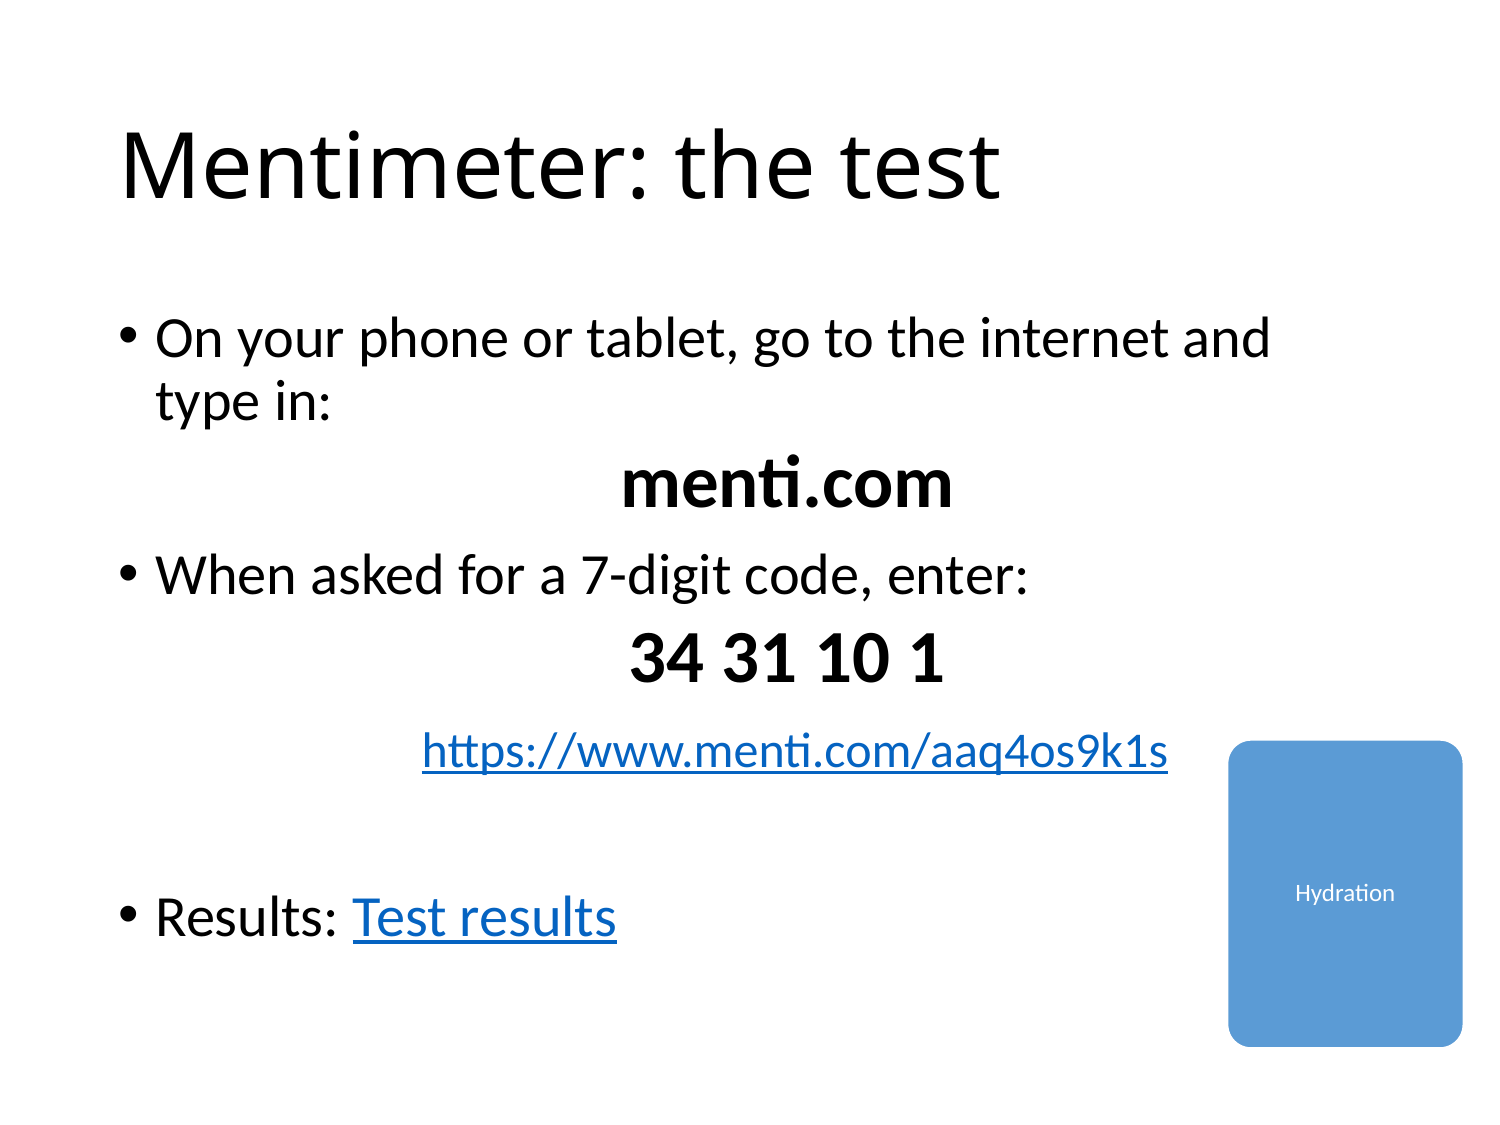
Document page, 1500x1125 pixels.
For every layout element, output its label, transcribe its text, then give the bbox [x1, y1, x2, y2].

title Mentimeter: the test [103, 59, 1397, 278]
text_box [1227, 739, 1464, 1049]
list On your phone or tablet, go to the internet and type in: menti.com When asked for a 7-digit code, enter: 34 31 10 1 https://www.menti.com/aaq4os9k1s Results: Test results [103, 299, 1397, 1014]
